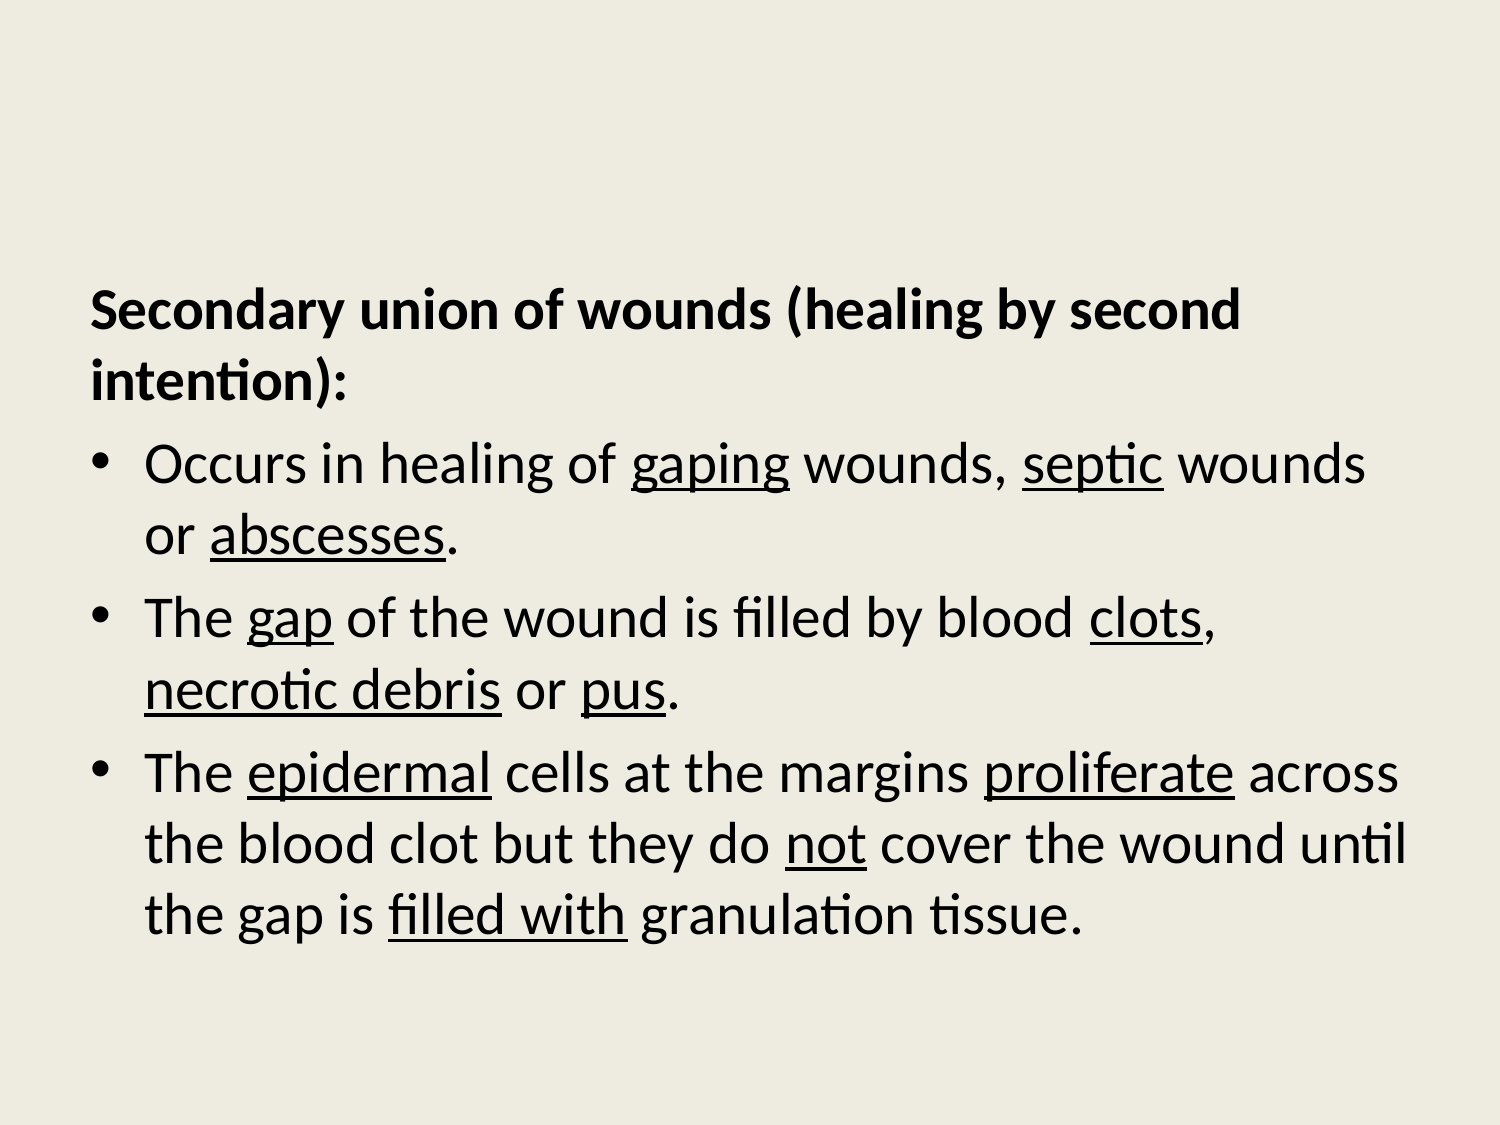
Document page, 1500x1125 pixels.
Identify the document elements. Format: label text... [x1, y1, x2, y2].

list Secondary union of wounds (healing by second intention): Occurs in healing of gaping wounds, septic wounds or abscesses. The gap of the wound is filled by blood clots, necrotic debris or pus. The epidermal cells at the margins proliferate across the blood clot but they do not cover the wound until the gap is filled with granulation tissue. [75, 262, 1425, 1005]
